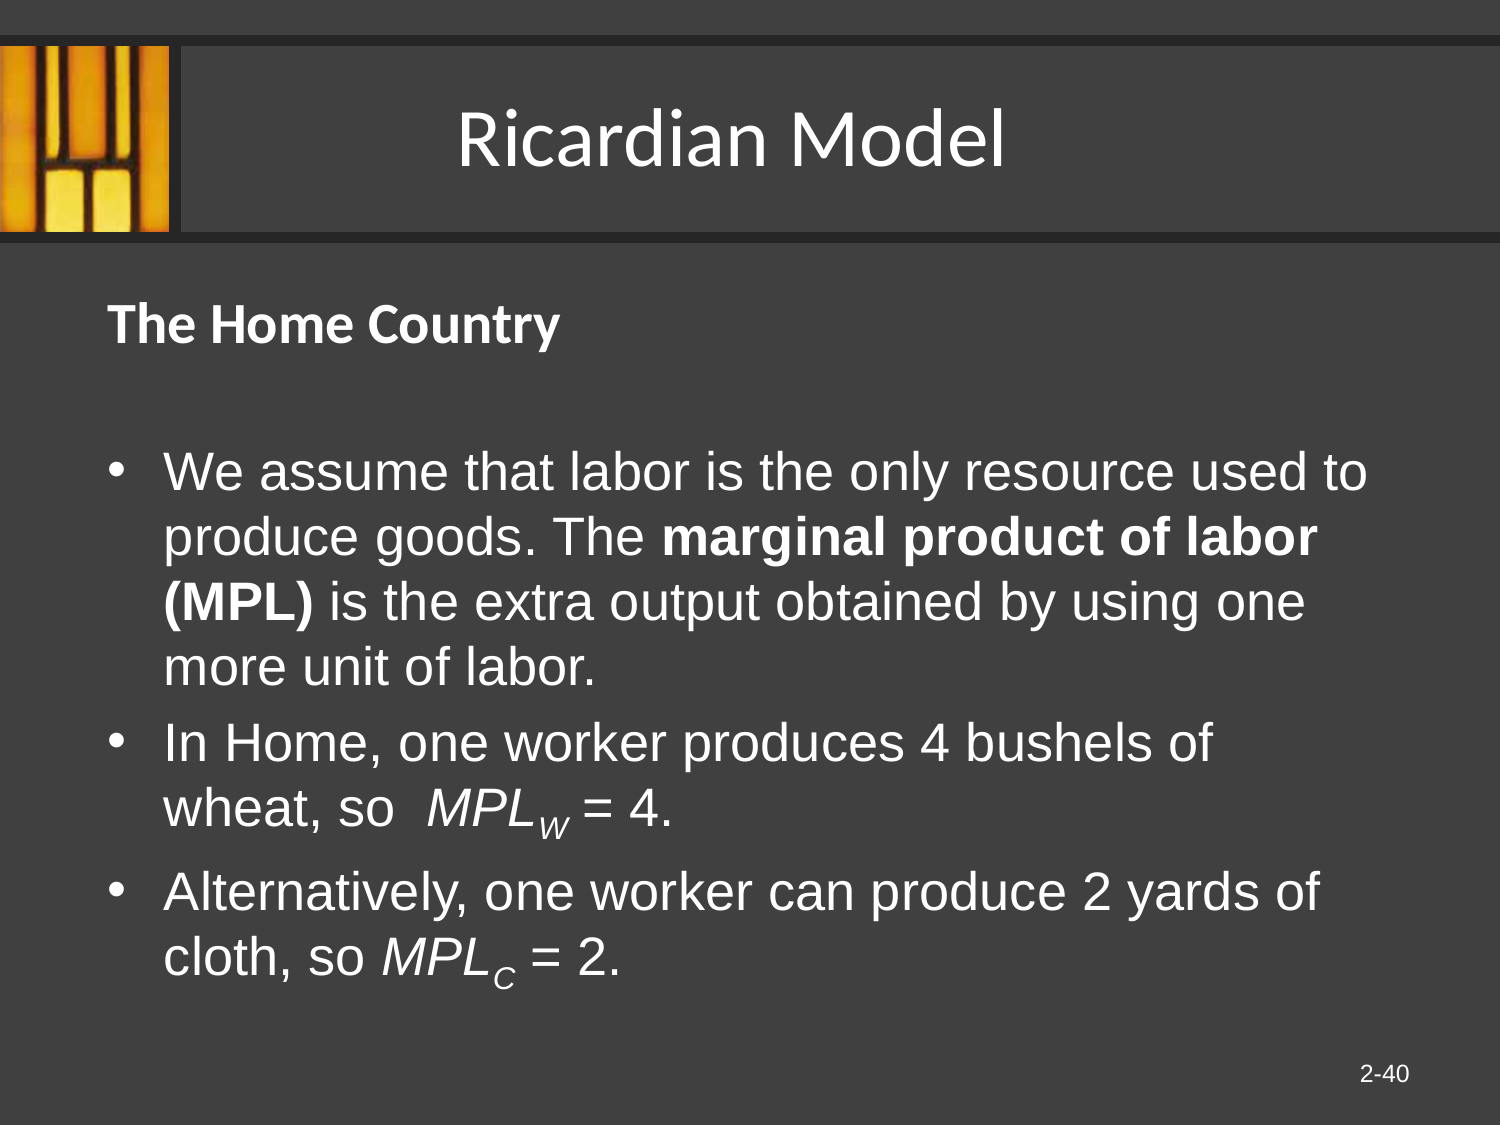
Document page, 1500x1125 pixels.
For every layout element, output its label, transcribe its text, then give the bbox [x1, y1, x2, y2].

text_box Ricardian Model [442, 65, 1106, 200]
text_box We assume that labor is the only resource used to produce goods. The marginal product of labor (MPL) is the extra output obtained by using one more unit of labor. In Home, one worker produces 4 bushels of wheat, so MPLW = 4. Alternatively, one worker can produce 2 yards of cloth, so MPLC = 2. [92, 428, 1397, 1003]
text_box The Home Country [92, 277, 1299, 363]
picture [1, 46, 169, 232]
slide_number 2-40 [1074, 1042, 1425, 1103]
